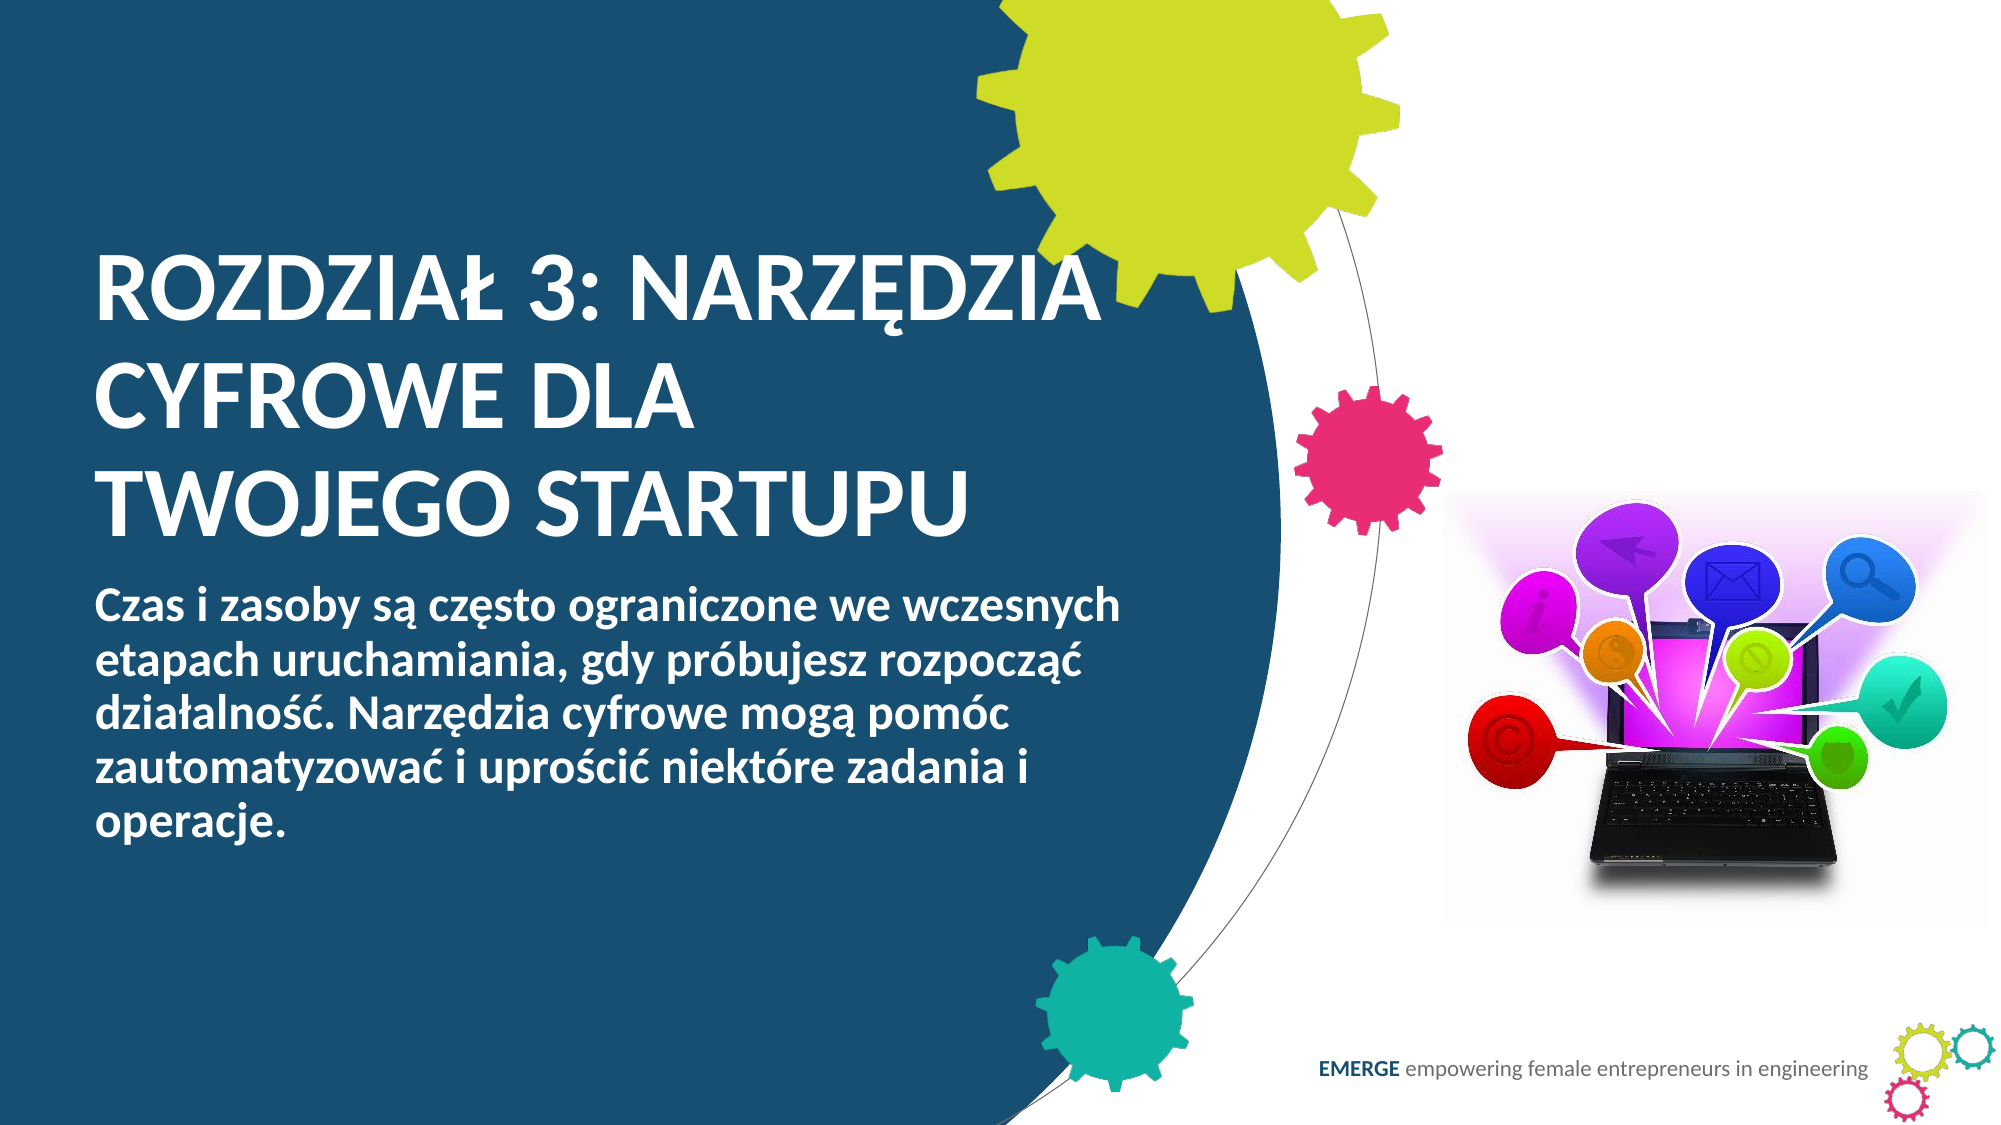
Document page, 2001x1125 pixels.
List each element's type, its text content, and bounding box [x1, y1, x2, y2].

picture [1287, 382, 1988, 927]
picture [929, 0, 1447, 360]
list ROZDZIAŁ 3: NARZĘDZIA CYFROWE DLA TWOJEGO STARTUPU Czas i zasoby są często ograniczone we wczesnych etapach uruchamiania, gdy próbujesz rozpocząć działalność. Narzędzia cyfrowe mogą pomóc zautomatyzować i uprościć niektóre zadania i operacje. [79, 323, 1145, 760]
picture [1865, 995, 2001, 1125]
picture [1030, 930, 1203, 1098]
